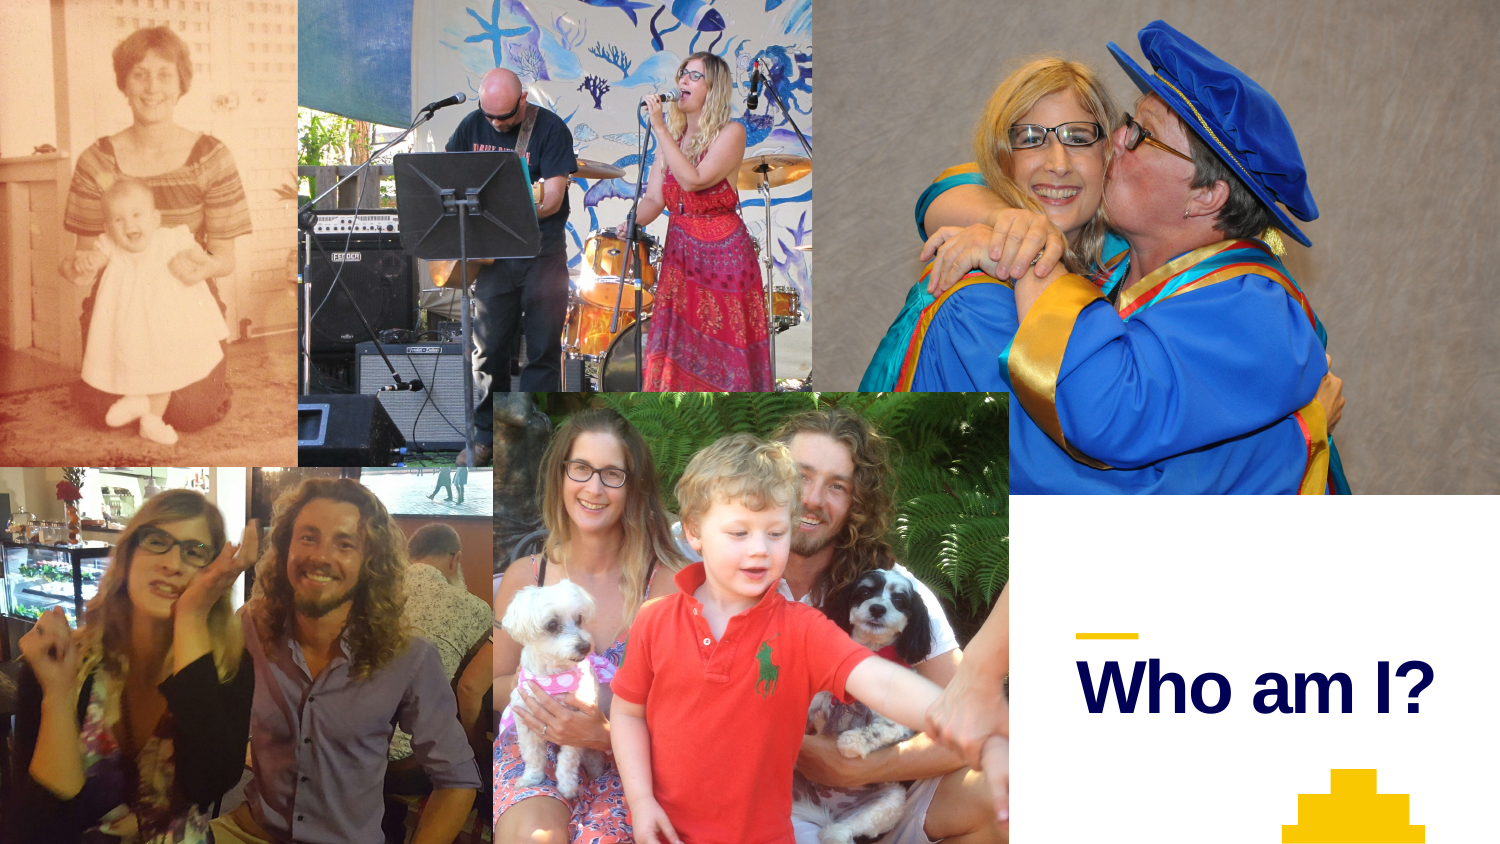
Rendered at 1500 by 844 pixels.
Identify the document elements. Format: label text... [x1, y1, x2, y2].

picture [0, 0, 1500, 844]
text_box — Who am I? [1061, 596, 1489, 766]
